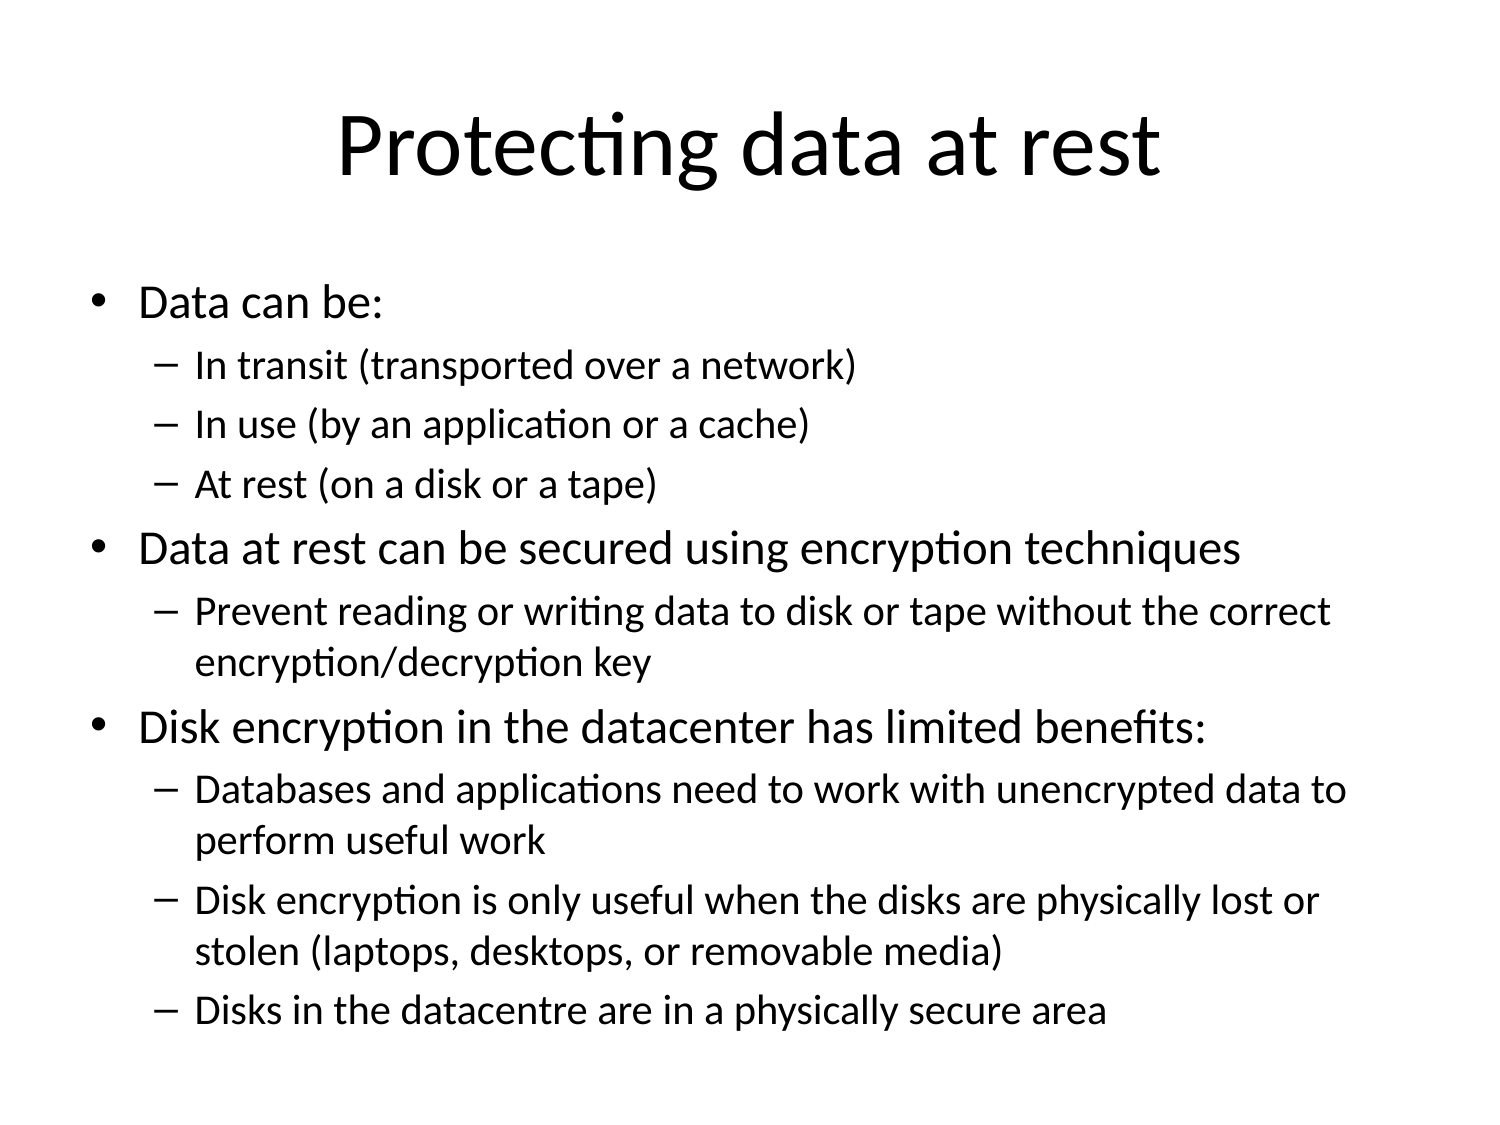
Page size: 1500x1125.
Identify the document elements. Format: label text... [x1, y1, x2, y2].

list Data can be: In transit (transported over a network) In use (by an application or a cache) At rest (on a disk or a tape) Data at rest can be secured using encryption techniques Prevent reading or writing data to disk or tape without the correct encryption/decryption key Disk encryption in the datacenter has limited benefits: Databases and applications need to work with unencrypted data to perform useful work Disk encryption is only useful when the disks are physically lost or stolen (laptops, desktops, or removable media) Disks in the datacentre are in a physically secure area [75, 262, 1438, 1050]
title Protecting data at rest [75, 45, 1425, 233]
